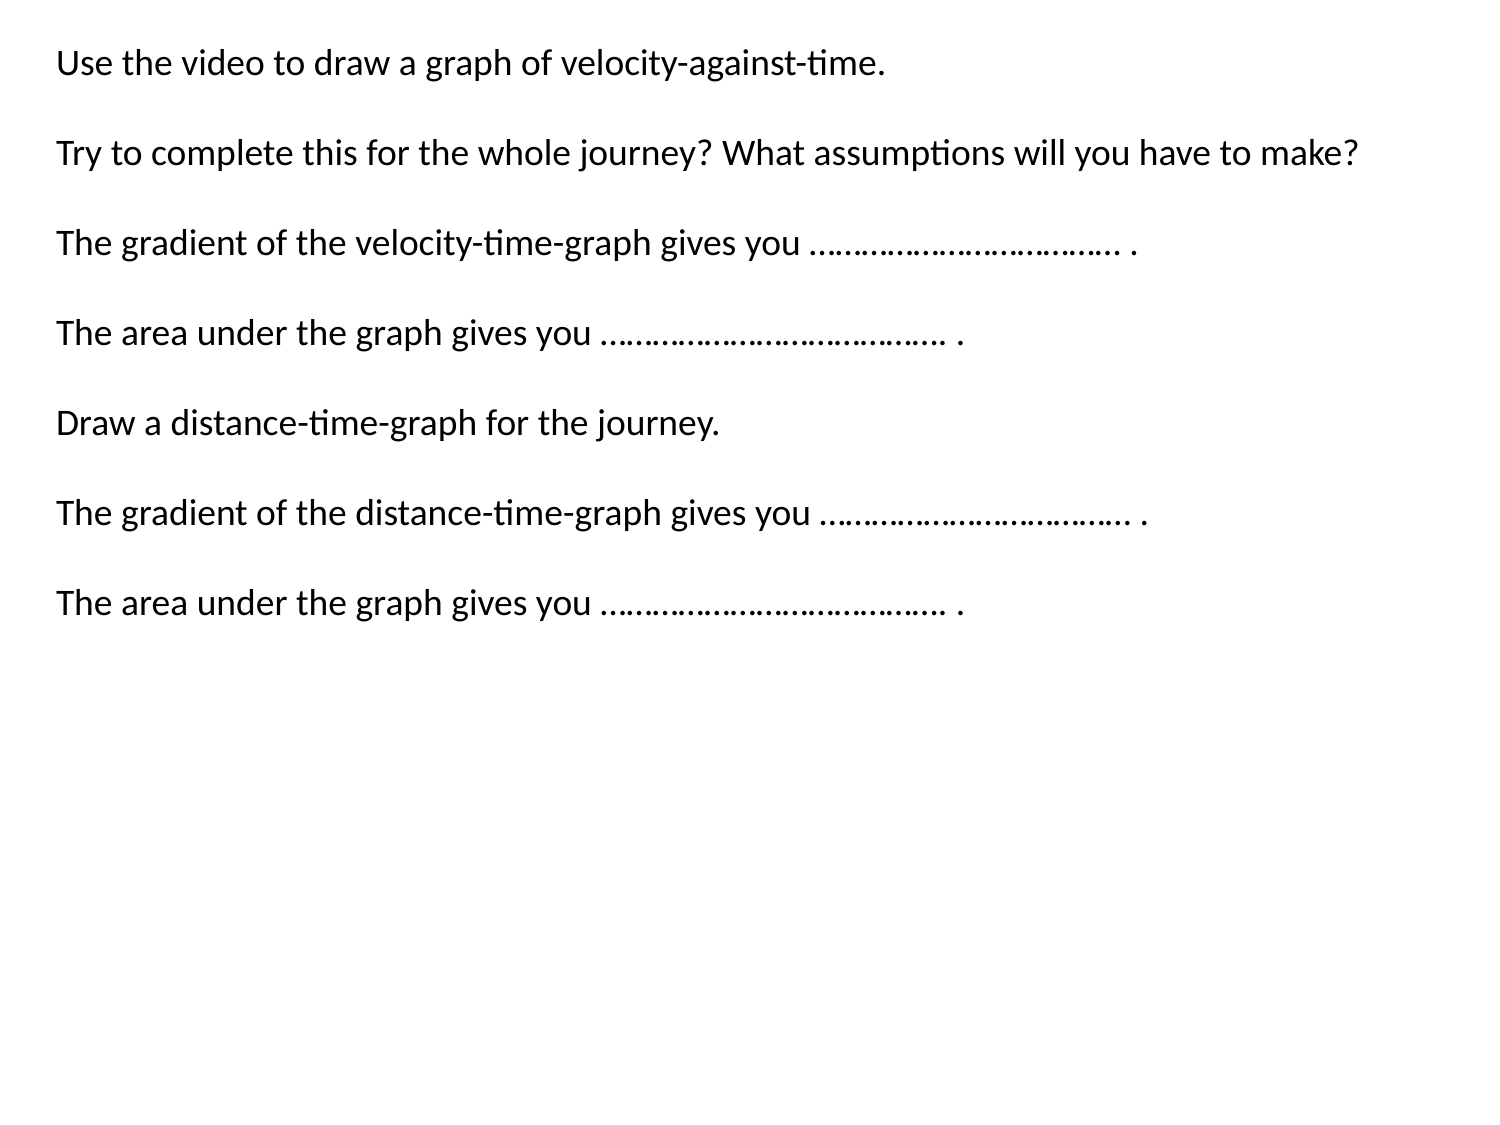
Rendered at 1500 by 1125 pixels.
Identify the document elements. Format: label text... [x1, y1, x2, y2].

text_box Use the video to draw a graph of velocity-against-time. Try to complete this for the whole journey? What assumptions will you have to make? The gradient of the velocity-time-graph gives you ……………………………… . The area under the graph gives you …………………………………. . Draw a distance-time-graph for the journey. The gradient of the distance-time-graph gives you ……………………………… . The area under the graph gives you …………………………………. . [41, 30, 1459, 721]
